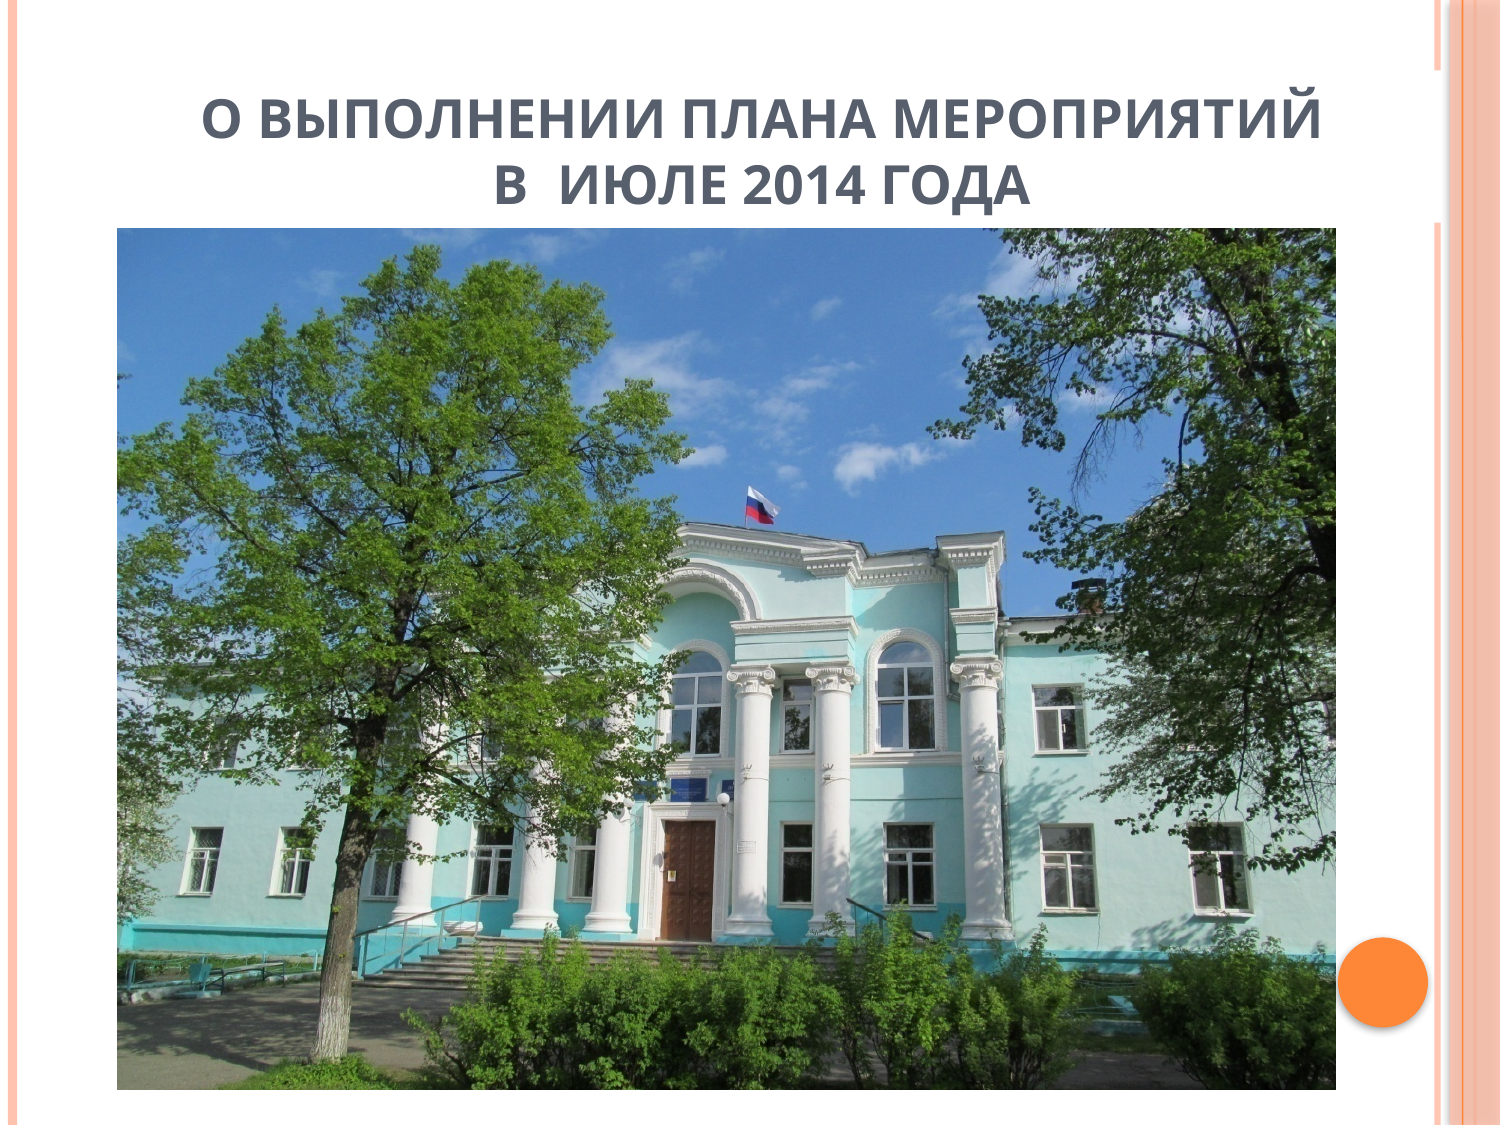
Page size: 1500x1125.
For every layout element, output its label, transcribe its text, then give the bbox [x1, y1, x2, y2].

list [116, 228, 1337, 1091]
title О выполнении плана мероприятий в июле 2014 года [82, 70, 1442, 223]
